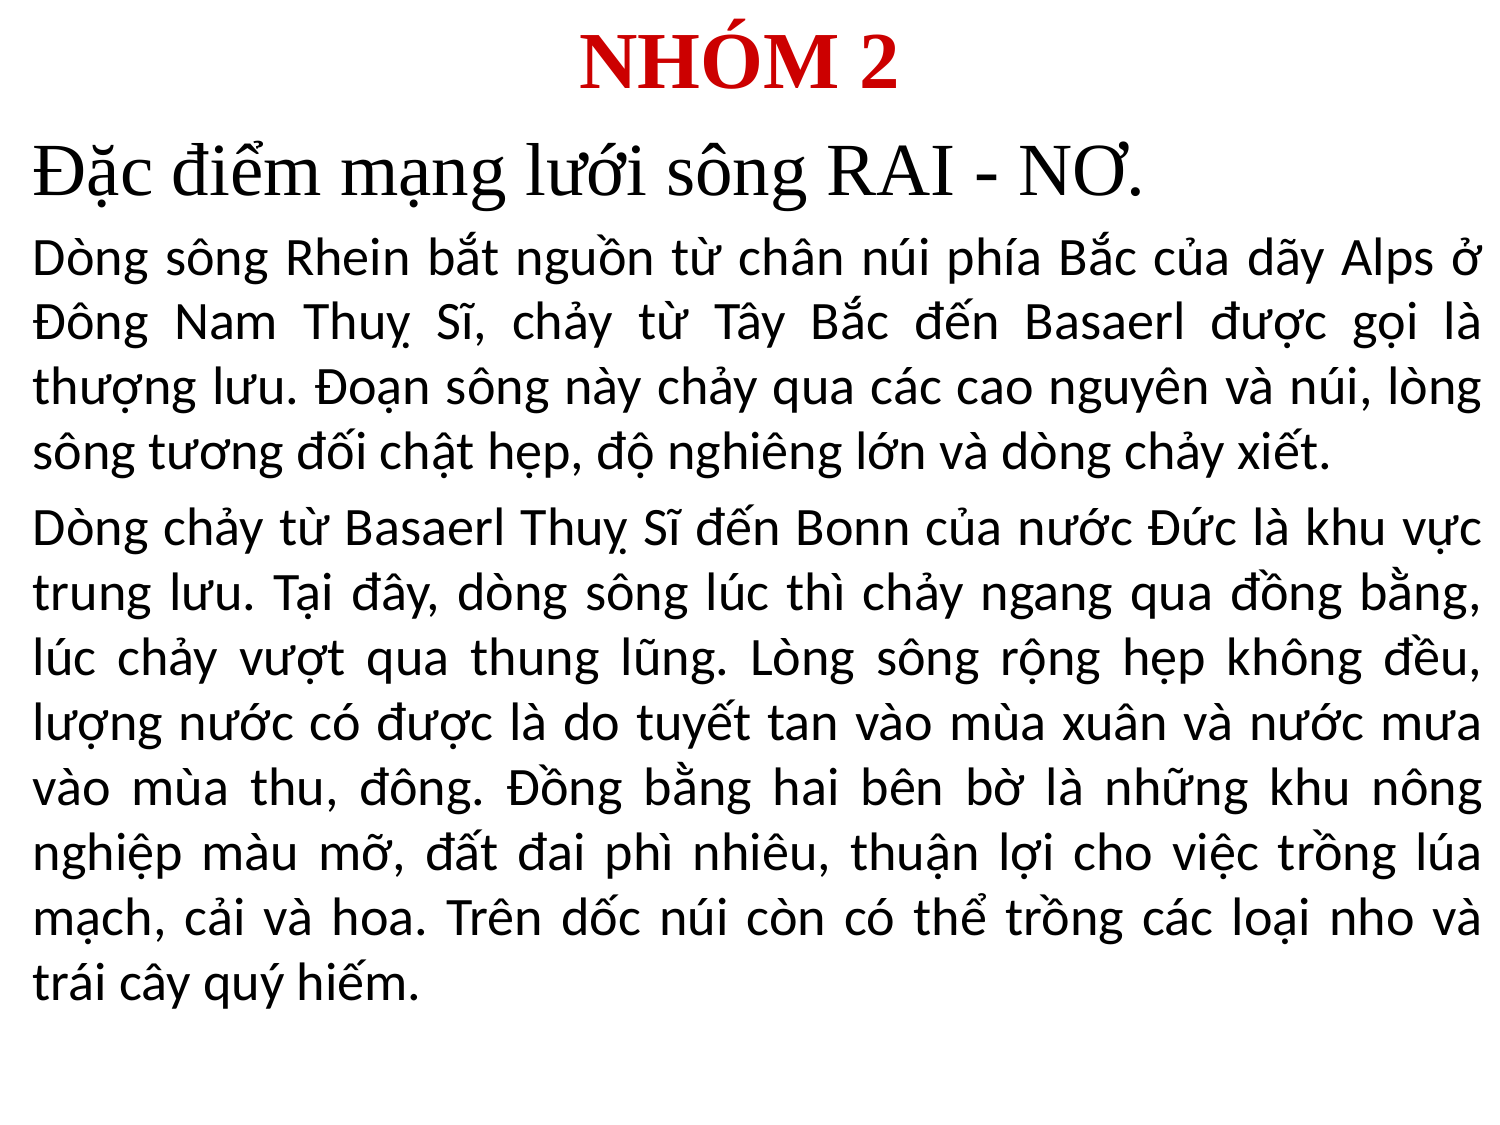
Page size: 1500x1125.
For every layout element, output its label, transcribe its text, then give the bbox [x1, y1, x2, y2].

list Đặc điểm mạng lưới sông RAI - NƠ. Dòng sông Rhein bắt nguồn từ chân núi phía Bắc của dãy Alps ở Đông Nam Thuỵ Sĩ, chảy từ Tây Bắc đến Basaerl được gọi là thượng lưu. Đoạn sông này chảy qua các cao nguyên và núi, lòng sông tương đối chật hẹp, độ nghiêng lớn và dòng chảy xiết. Dòng chảy từ Basaerl Thuỵ Sĩ đến Bonn của nước Đức là khu vực trung lưu. Tại đây, dòng sông lúc thì chảy ngang qua đồng bằng, lúc chảy vượt qua thung lũng. Lòng sông rộng hẹp không đều, lượng nước có được là do tuyết tan vào mùa xuân và nước mưa vào mùa thu, đông. Đồng bằng hai bên bờ là những khu nông nghiệp màu mỡ, đất đai phì nhiêu, thuận lợi cho việc trồng lúa mạch, cải và hoa. Trên dốc núi còn có thể trồng các loại nho và trái cây quý hiếm. [17, 112, 1500, 232]
title NHÓM 2 [75, 0, 1425, 112]
